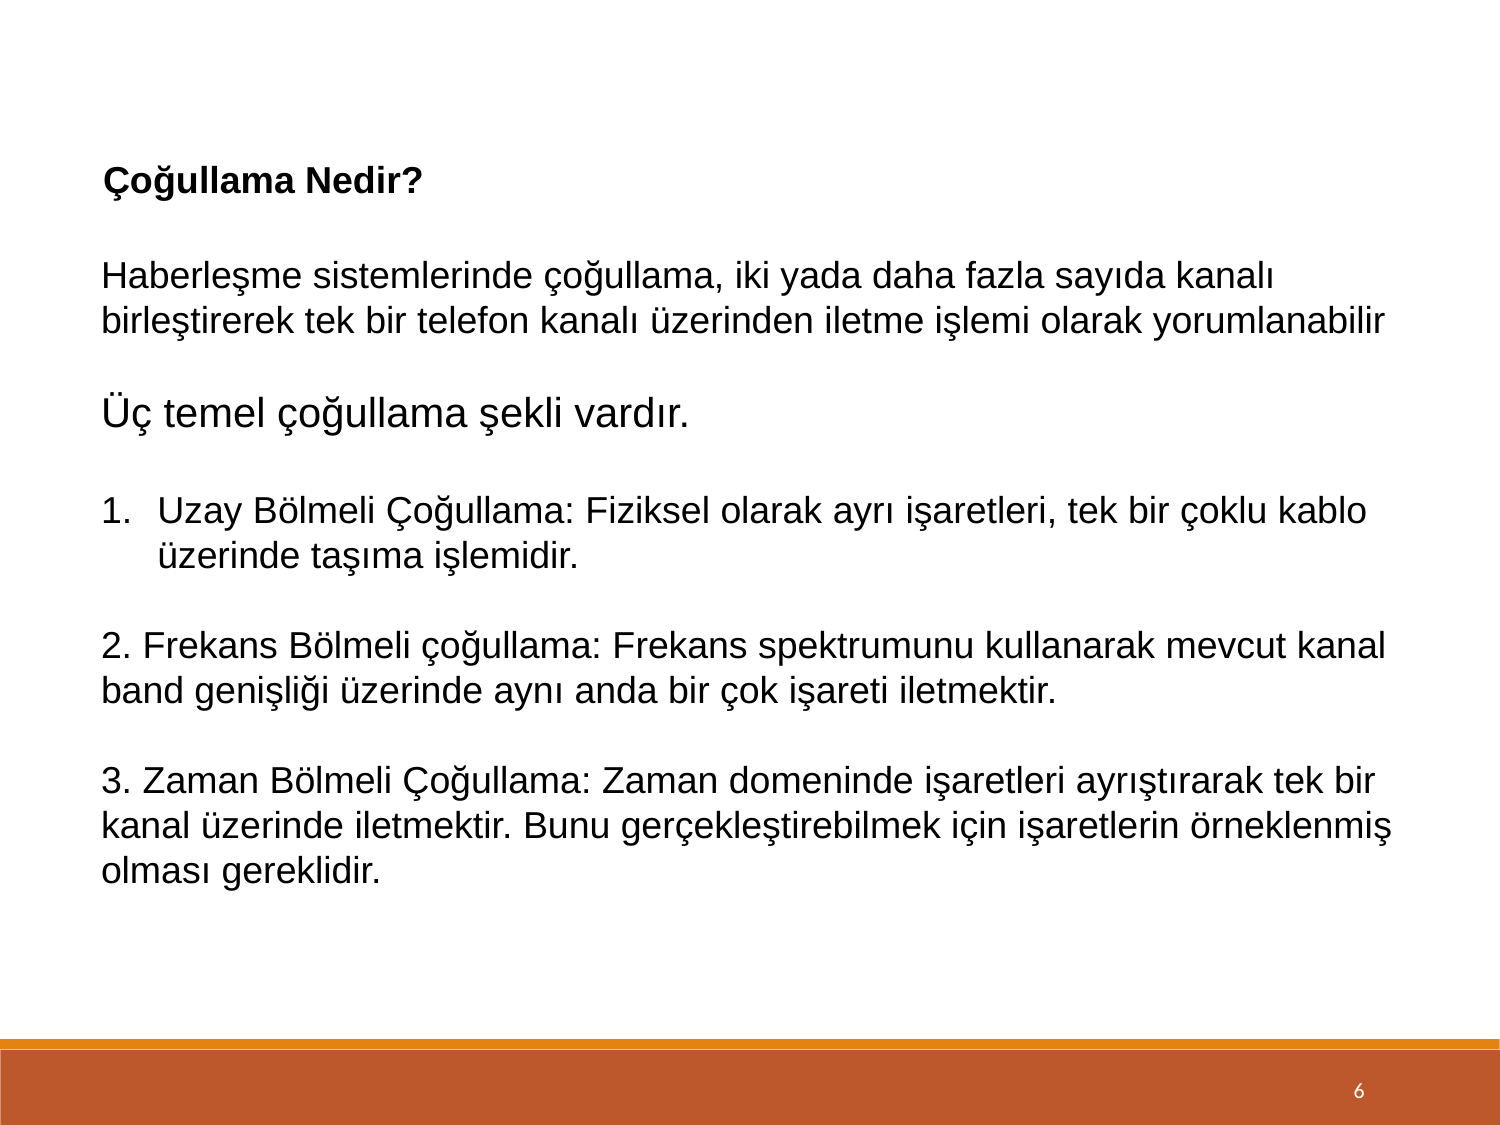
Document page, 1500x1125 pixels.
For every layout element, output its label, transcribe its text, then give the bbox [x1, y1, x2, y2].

slide_number 6 [1218, 1059, 1380, 1120]
text_box Çoğullama Nedir? [88, 148, 1412, 209]
text_box Haberleşme sistemlerinde çoğullama, iki yada daha fazla sayıda kanalı birleştirerek tek bir telefon kanalı üzerinden iletme işlemi olarak yorumlanabilir Üç temel çoğullama şekli vardır. Uzay Bölmeli Çoğullama: Fiziksel olarak ayrı işaretleri, tek bir çoklu kablo üzerinde taşıma işlemidir. 2. Frekans Bölmeli çoğullama: Frekans spektrumunu kullanarak mevcut kanal band genişliği üzerinde aynı anda bir çok işareti iletmektir. 3. Zaman Bölmeli Çoğullama: Zaman domeninde işaretleri ayrıştırarak tek bir kanal üzerinde iletmektir. Bunu gerçekleştirebilmek için işaretlerin örneklenmiş olması gereklidir. [86, 243, 1410, 944]
